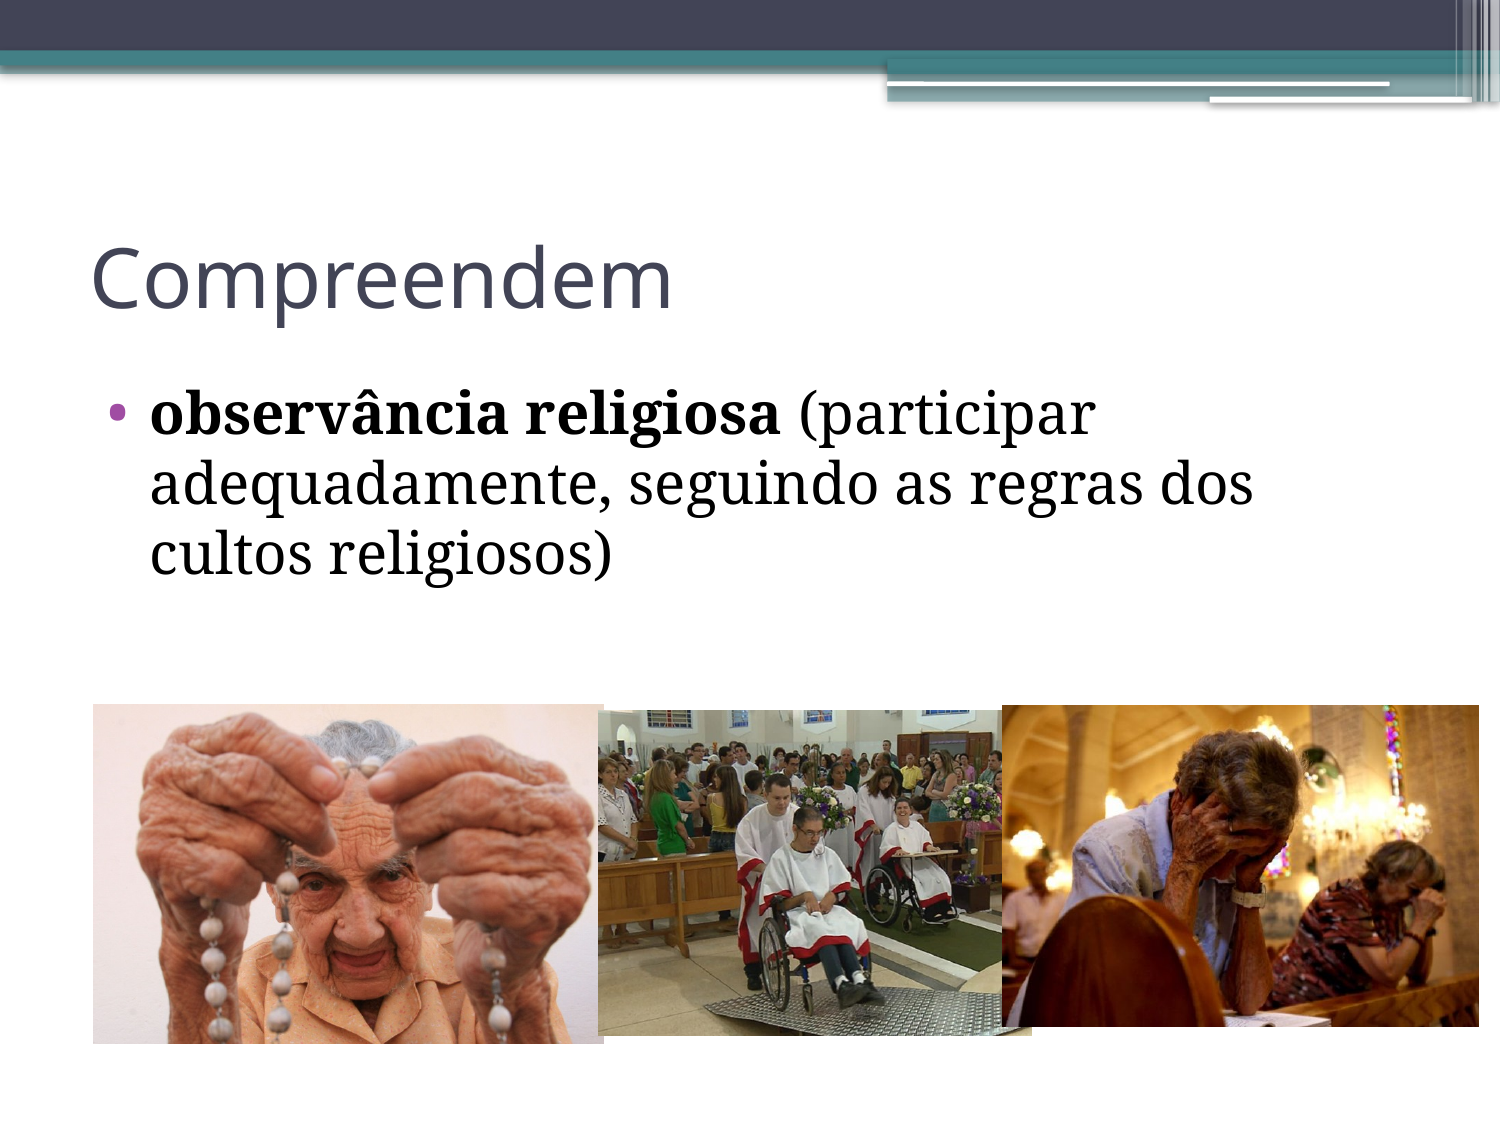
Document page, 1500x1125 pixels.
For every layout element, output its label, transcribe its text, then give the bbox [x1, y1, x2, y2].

title Compreendem [75, 187, 1425, 363]
picture [93, 703, 1479, 1044]
list observância religiosa (participar adequadamente, seguindo as regras dos cultos religiosos) [75, 368, 1425, 1079]
